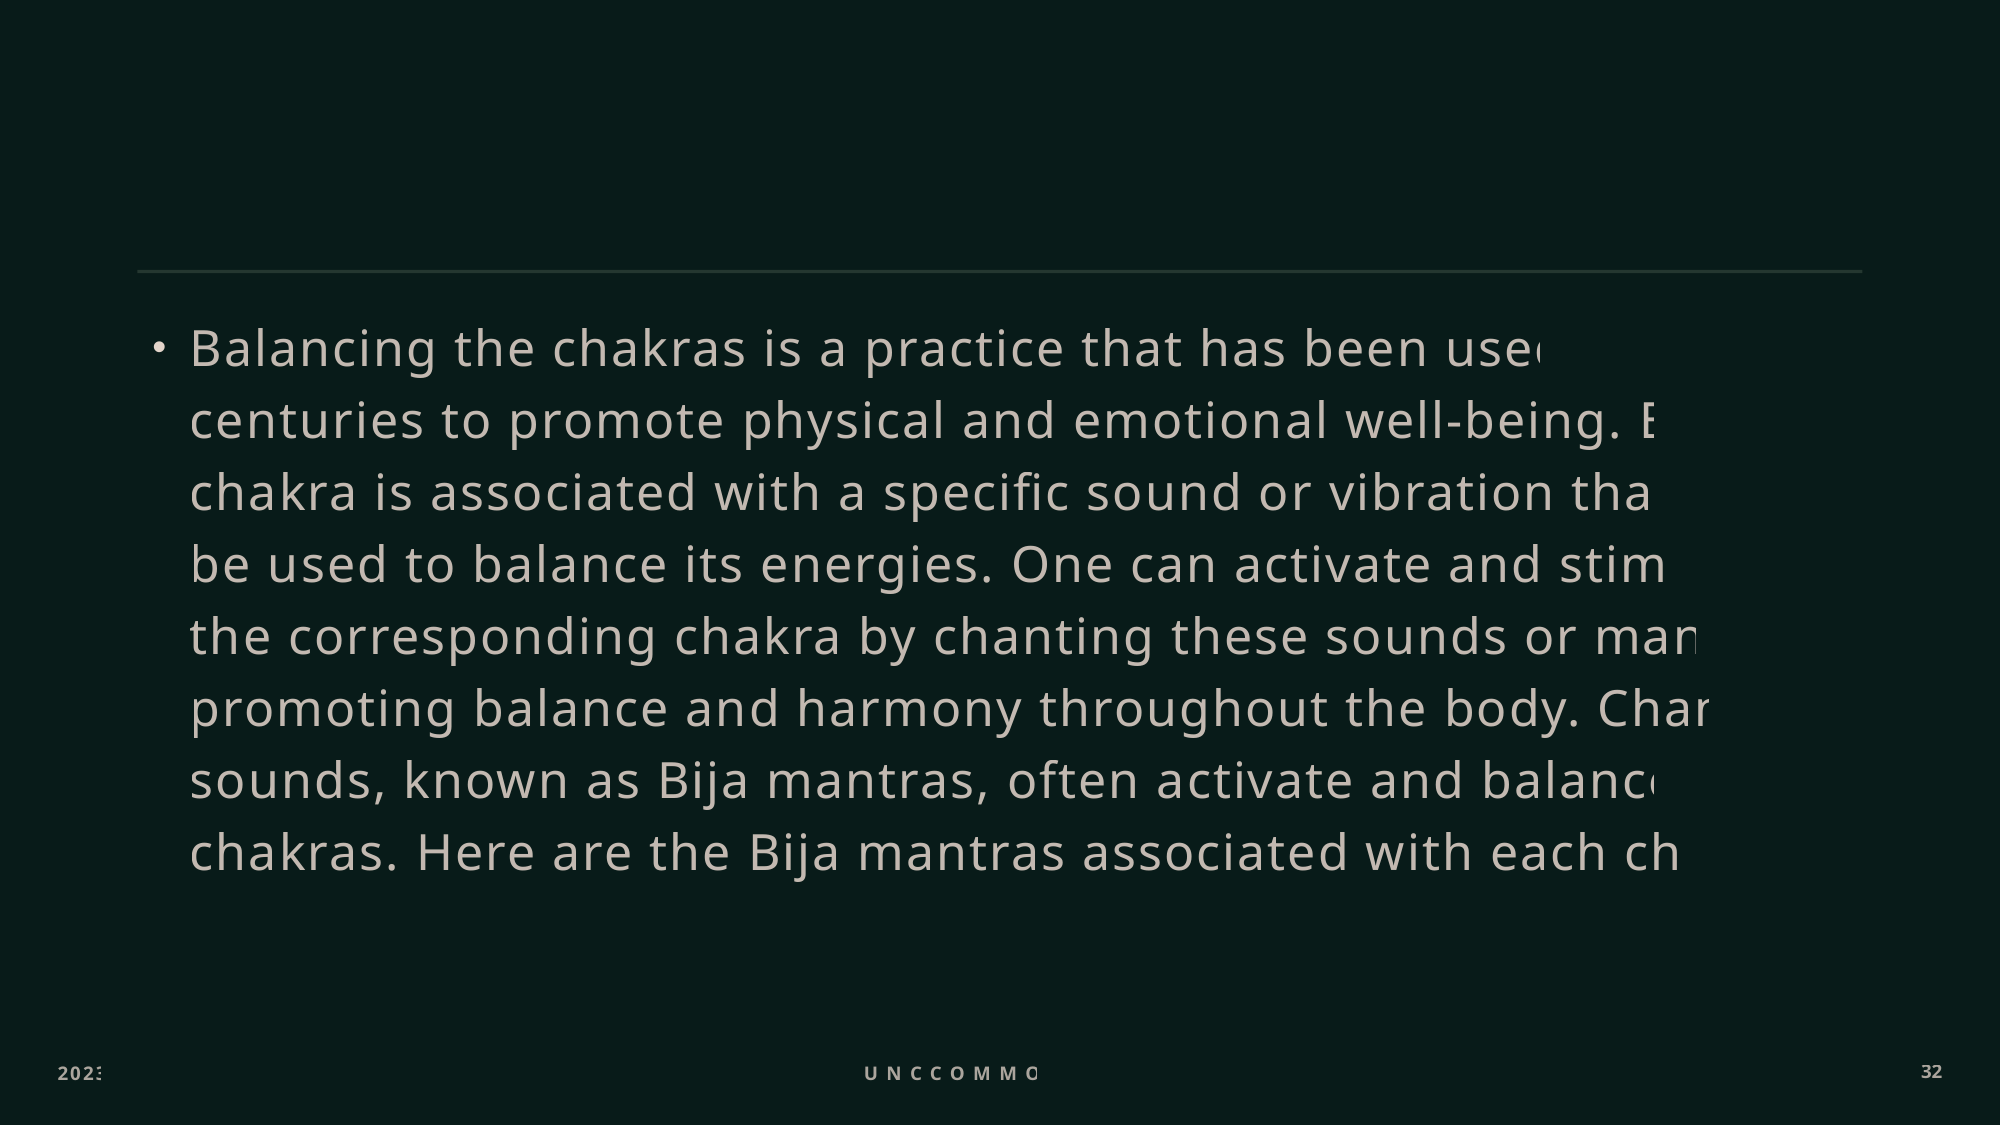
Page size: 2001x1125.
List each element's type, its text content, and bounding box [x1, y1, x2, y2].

slide_number 32 [1725, 1042, 1958, 1103]
slide_number 2023 [42, 1042, 587, 1103]
list Balancing the chakras is a practice that has been used for centuries to promote physical and emotional well-being. Every chakra is associated with a specific sound or vibration that can be used to balance its energies. One can activate and stimulate the corresponding chakra by chanting these sounds or mantras, promoting balance and harmony throughout the body. Chanting sounds, known as Bija mantras, often activate and balance the chakras. Here are the Bija mantras associated with each chakra: [137, 297, 1863, 985]
footer Unccommon ppl [587, 1042, 1413, 1103]
